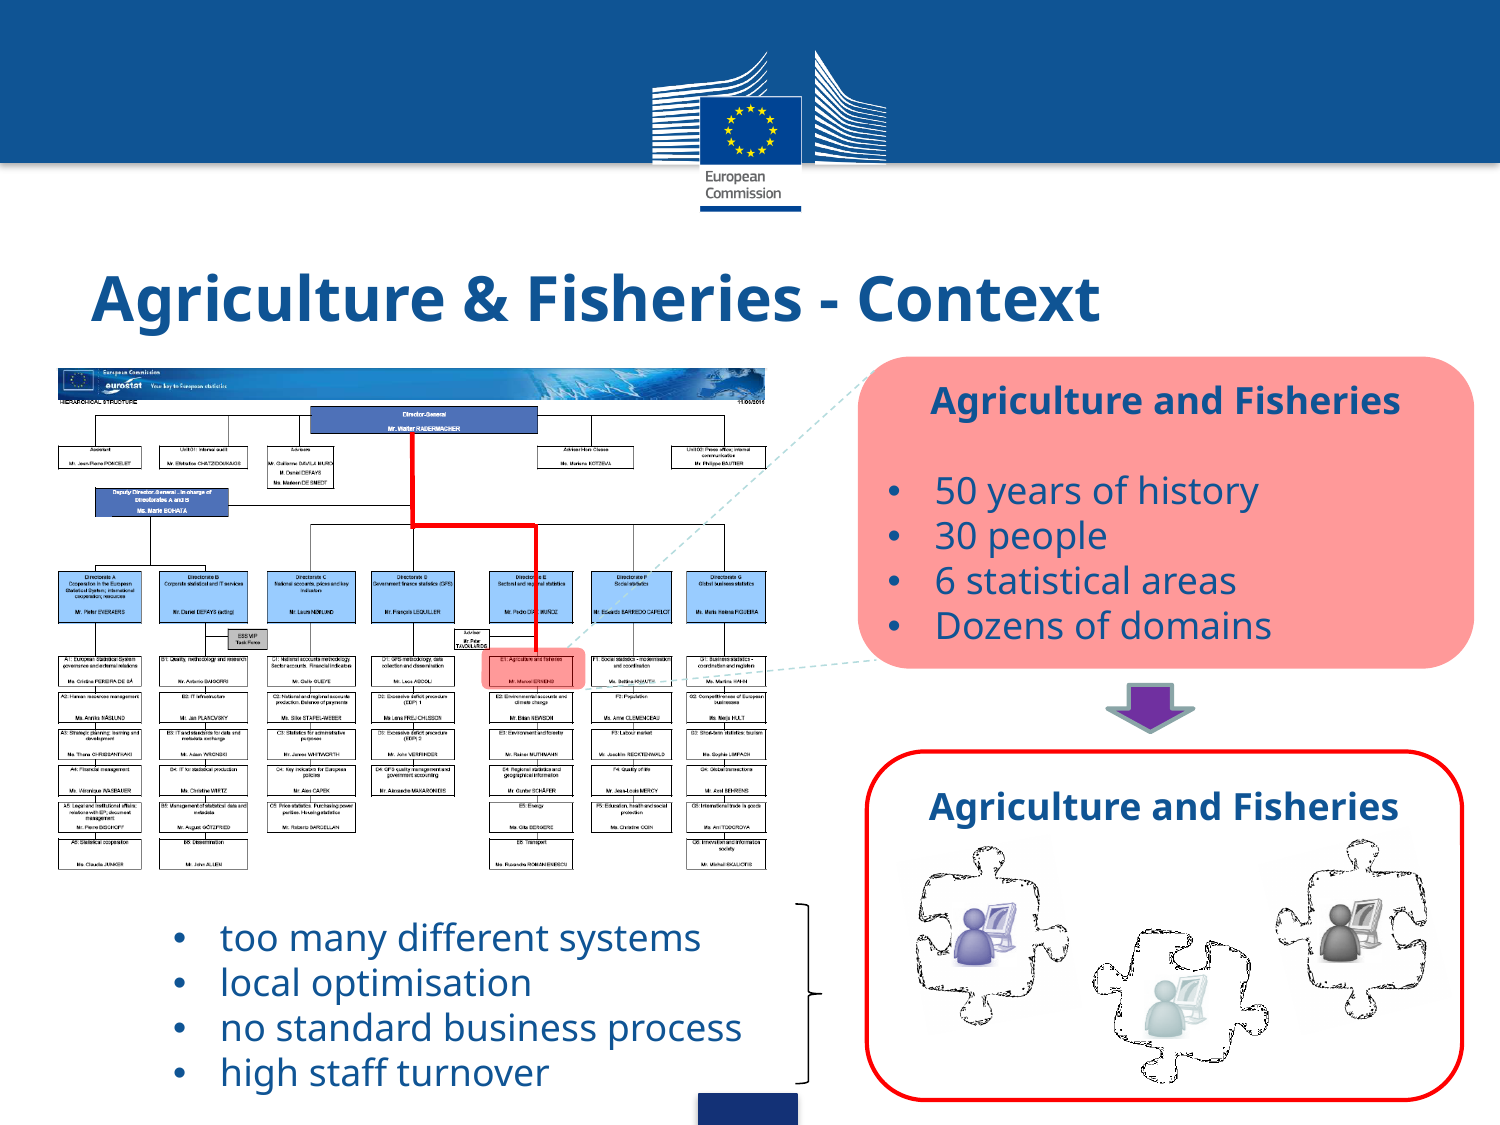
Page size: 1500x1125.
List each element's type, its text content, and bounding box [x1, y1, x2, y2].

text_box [585, 659, 877, 690]
text_box Agriculture and Fisheries 50 years of history 30 people 6 statistical areas Dozens of domains [871, 354, 1477, 671]
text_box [1276, 842, 1433, 1019]
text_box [158, 903, 822, 1105]
picture [56, 368, 768, 872]
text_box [567, 370, 875, 648]
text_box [1092, 928, 1269, 1084]
text_box Agriculture and Fisheries [864, 749, 1465, 1103]
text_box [911, 846, 1067, 1023]
title Agriculture & Fisheries - Context [76, 219, 1427, 374]
text_box [1105, 682, 1196, 734]
